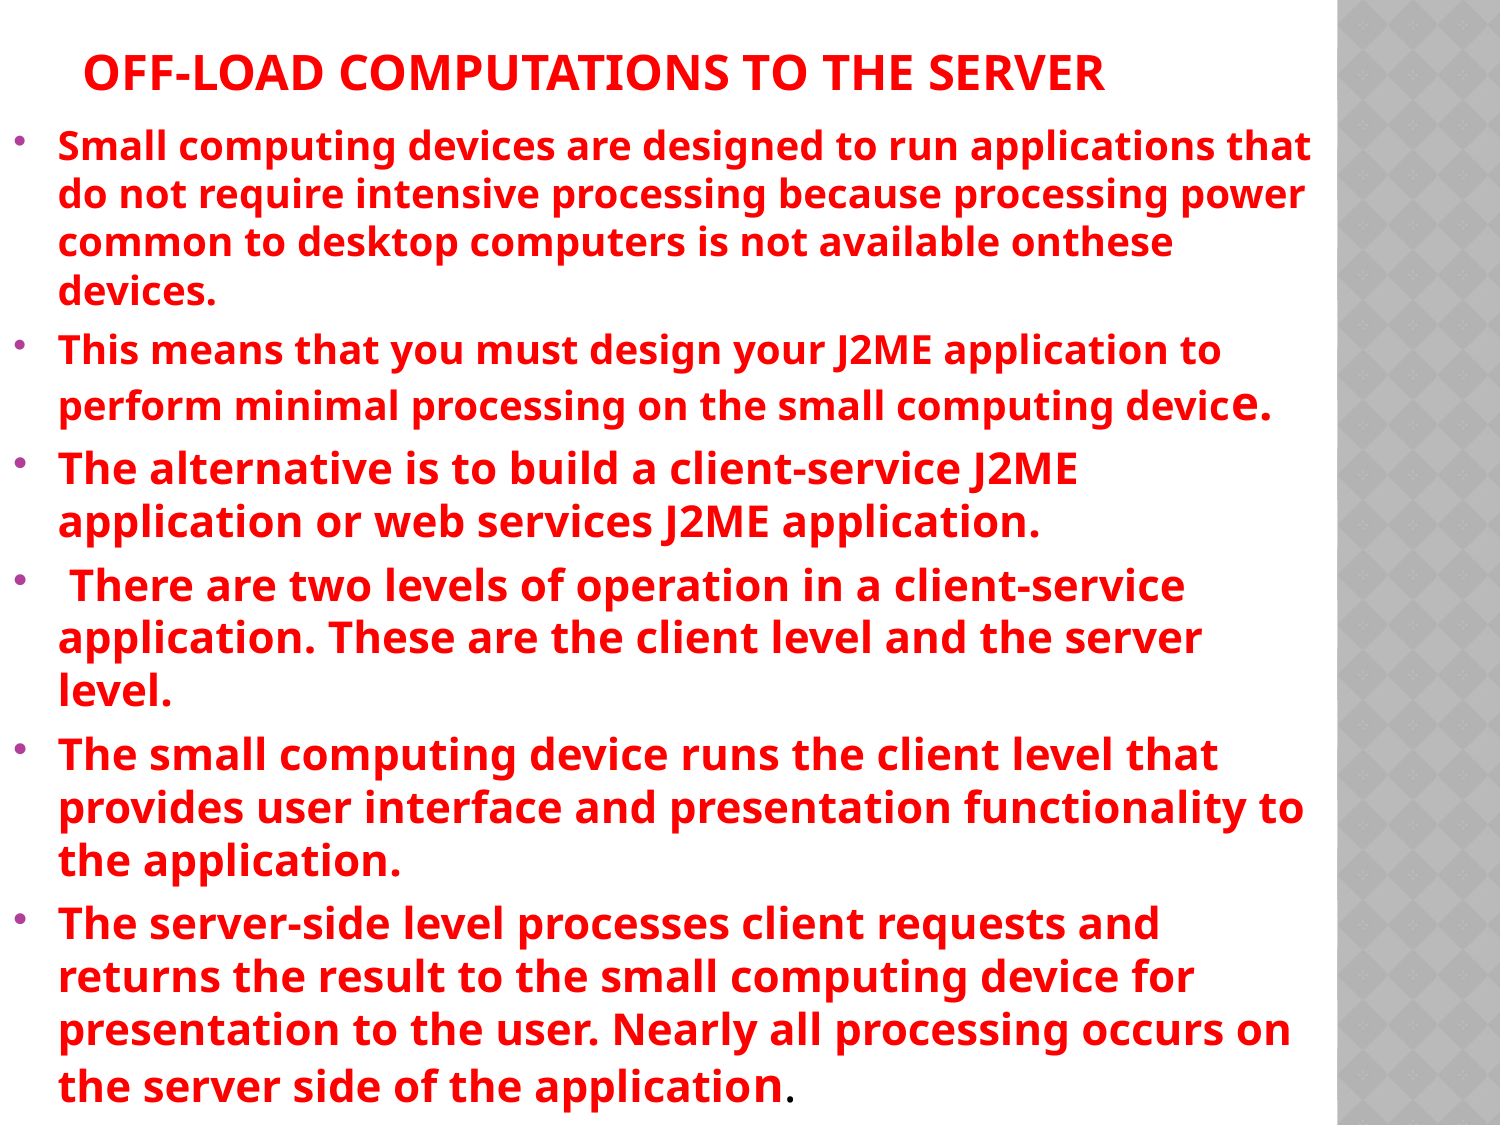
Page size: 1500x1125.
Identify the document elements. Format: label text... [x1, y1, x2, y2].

list Small computing devices are designed to run applications that do not require intensive processing because processing power common to desktop computers is not available onthese devices. This means that you must design your J2ME application to perform minimal processing on the small computing device. The alternative is to build a client-service J2ME application or web services J2ME application. There are two levels of operation in a client-service application. These are the client level and the server level. The small computing device runs the client level that provides user interface and presentation functionality to the application. The server-side level processes client requests and returns the result to the small computing device for presentation to the user. Nearly all processing occurs on the server side of the application. [0, 112, 1338, 1125]
title Off-Load Computations to the Server [75, 0, 1263, 100]
